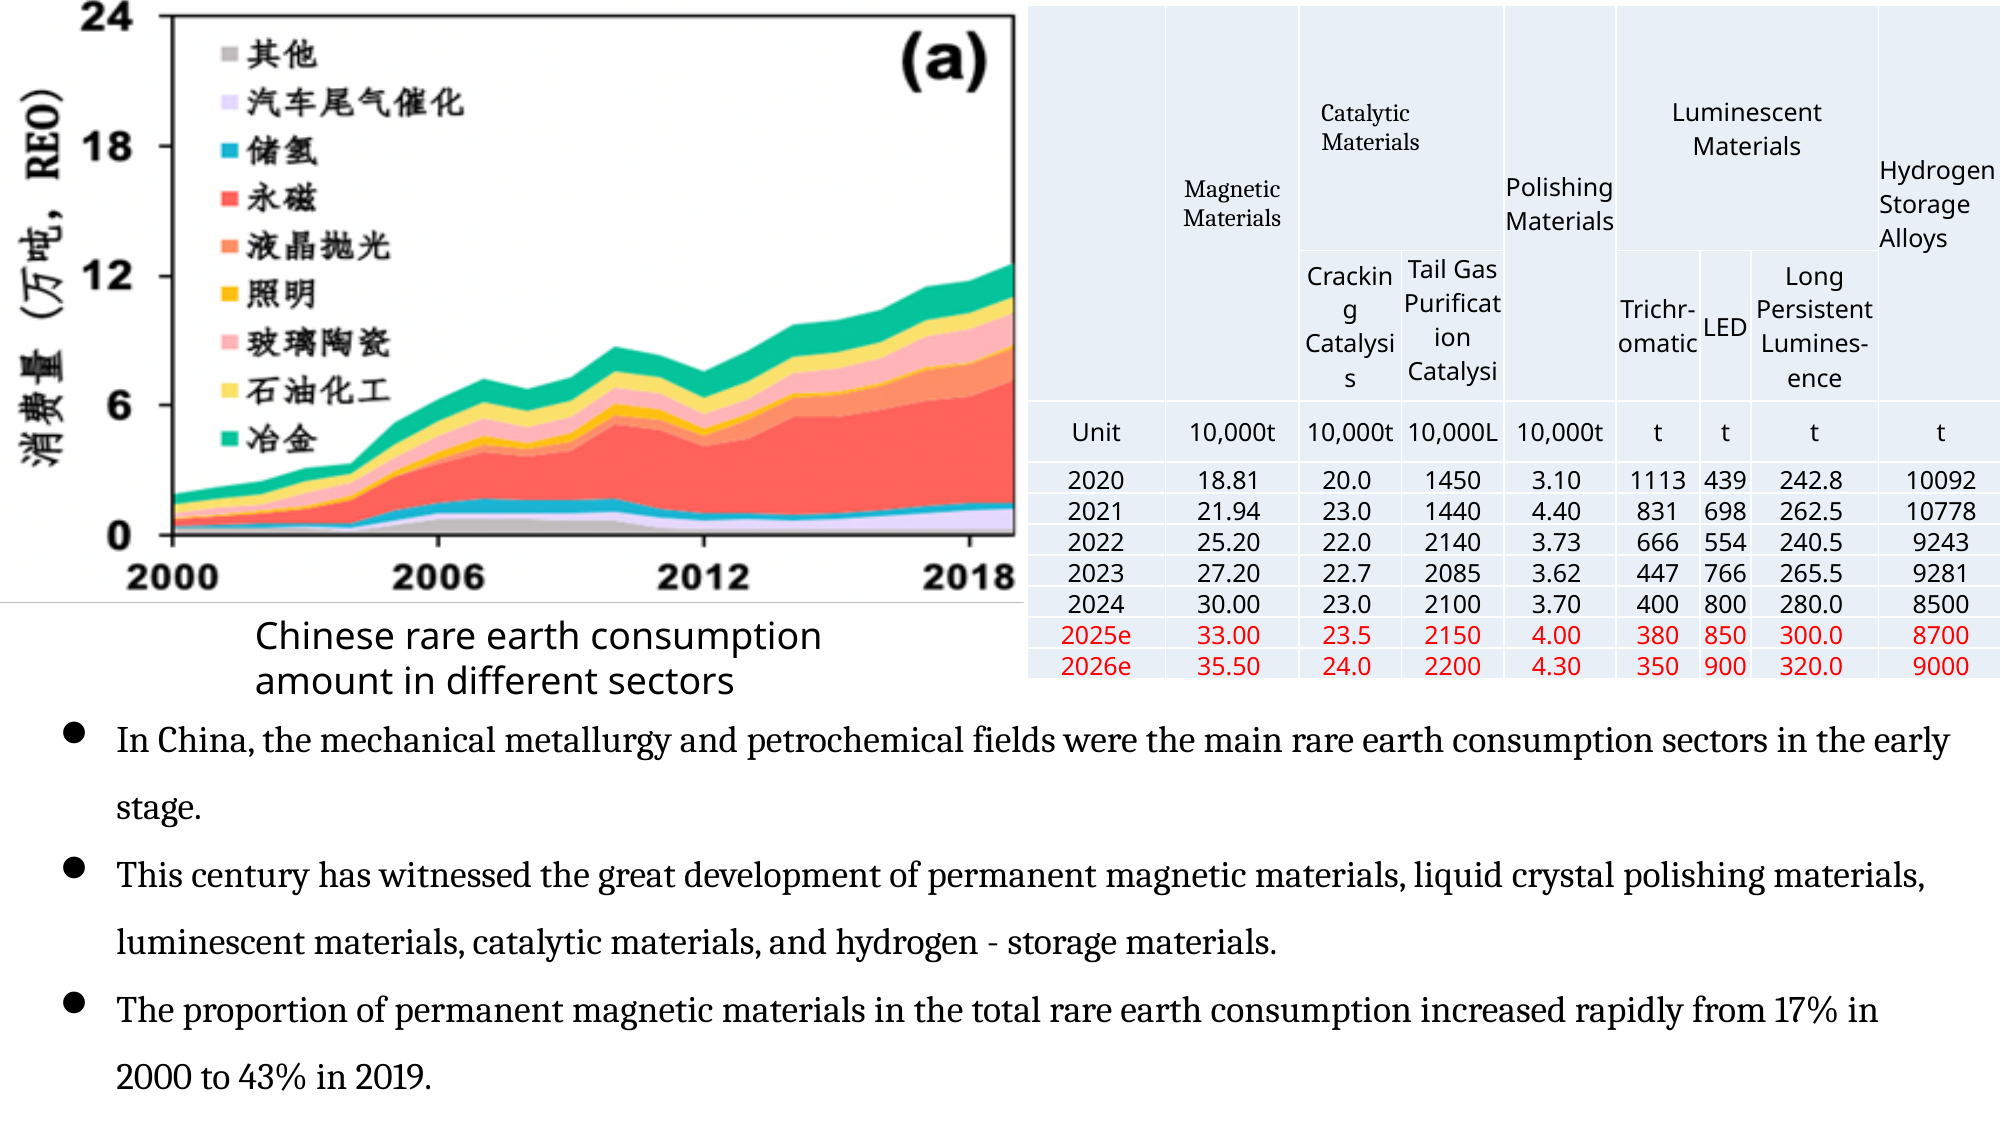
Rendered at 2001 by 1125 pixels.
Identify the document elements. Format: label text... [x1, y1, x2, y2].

table_cell 22.7 [1300, 556, 1401, 585]
table_cell 262.5 [1752, 494, 1878, 523]
table_cell LED [1701, 251, 1750, 400]
table_cell 4.40 [1505, 494, 1615, 523]
table_cell t [1752, 402, 1878, 461]
table_cell 666 [1617, 525, 1699, 554]
table_cell 9281 [1879, 556, 2000, 585]
table_header [1028, 6, 1165, 400]
table_cell 240.5 [1752, 525, 1878, 554]
table_cell 20.0 [1300, 463, 1401, 492]
table_cell 300.0 [1752, 618, 1878, 647]
table_cell 280.0 [1752, 587, 1878, 616]
table_cell 30.00 [1166, 587, 1298, 616]
table_cell 8700 [1879, 618, 2000, 647]
table_cell 800 [1701, 587, 1750, 616]
table_cell 400 [1617, 587, 1699, 616]
table_cell 10778 [1879, 494, 2000, 523]
table_cell 242.8 [1752, 463, 1878, 492]
table_header Polishing Materials [1505, 6, 1615, 400]
table_cell 24.0 [1300, 649, 1401, 678]
table_cell 439 [1701, 463, 1750, 492]
table_cell 21.94 [1166, 494, 1298, 523]
table_cell 22.0 [1300, 525, 1401, 554]
table_cell 1113 [1617, 463, 1699, 492]
table_cell 1450 [1402, 463, 1503, 492]
table_cell 33.00 [1166, 618, 1298, 647]
table_cell 8500 [1879, 587, 2000, 616]
table_header Magnetic Materials [1166, 6, 1298, 400]
table_cell 2085 [1402, 556, 1503, 585]
table_cell 3.10 [1505, 463, 1615, 492]
table_cell 9243 [1879, 525, 2000, 554]
table_cell 850 [1701, 618, 1750, 647]
table_cell Unit [1028, 402, 1165, 461]
table_cell 9000 [1879, 649, 2000, 678]
table_cell 2021 [1028, 494, 1165, 523]
table_cell 4.00 [1505, 618, 1615, 647]
table_cell t [1879, 402, 2000, 461]
table_cell 18.81 [1166, 463, 1298, 492]
table_cell t [1617, 402, 1699, 461]
table_cell 698 [1701, 494, 1750, 523]
table_cell 554 [1701, 525, 1750, 554]
table_cell 2020 [1028, 463, 1165, 492]
table_cell 4.30 [1505, 649, 1615, 678]
table_cell 2140 [1402, 525, 1503, 554]
table_cell 2024 [1028, 587, 1165, 616]
table_cell Trichr-omatic [1617, 251, 1699, 400]
table_cell 265.5 [1752, 556, 1878, 585]
table_cell 2150 [1402, 618, 1503, 647]
table_cell 766 [1701, 556, 1750, 585]
table_cell Long Persistent Lumines-ence [1752, 251, 1878, 400]
table_cell 27.20 [1166, 556, 1298, 585]
table_cell 3.62 [1505, 556, 1615, 585]
table_cell 380 [1617, 618, 1699, 647]
table_cell 2022 [1028, 525, 1165, 554]
table_header Catalytic Materials [1300, 6, 1503, 250]
text_box In China, the mechanical metallurgy and petrochemical fields were the main rare earth consumption sectors in the early stage. This century has witnessed the great development of permanent magnetic materials, liquid crystal polishing materials, luminescent materials, catalytic materials, and hydrogen - storage materials. The proportion of permanent magnetic materials in the total rare earth consumption increased rapidly from 17% in 2000 to 43% in 2019. [45, 685, 1976, 1105]
table_cell 10,000L [1402, 402, 1503, 461]
table_cell 2026e [1028, 649, 1165, 678]
table_cell 3.70 [1505, 587, 1615, 616]
table_cell 350 [1617, 649, 1699, 678]
table_header Hydrogen Storage Alloys [1879, 6, 2000, 400]
table_cell 2025e [1028, 618, 1165, 647]
table_cell 1440 [1402, 494, 1503, 523]
table_cell 35.50 [1166, 649, 1298, 678]
table_cell 10092 [1879, 463, 2000, 492]
table_cell 2023 [1028, 556, 1165, 585]
table_cell 23.0 [1300, 494, 1401, 523]
table_cell 25.20 [1166, 525, 1298, 554]
table_cell Cracking Catalysis [1300, 251, 1401, 400]
table_cell Tail Gas Purification Catalysis [1402, 251, 1503, 400]
table_header Luminescent Materials [1617, 6, 1878, 250]
table_cell 2200 [1402, 649, 1503, 678]
table_cell 10,000t [1505, 402, 1615, 461]
table_cell 10,000t [1300, 402, 1401, 461]
table_cell t [1701, 402, 1750, 461]
table_cell 10,000t [1166, 402, 1298, 461]
table_cell 900 [1701, 649, 1750, 678]
text_box Chinese rare earth consumption amount in different sectors [239, 605, 890, 685]
table_cell 831 [1617, 494, 1699, 523]
table_cell 23.0 [1300, 587, 1401, 616]
table_cell 447 [1617, 556, 1699, 585]
picture [0, 0, 1024, 605]
table_cell 320.0 [1752, 649, 1878, 678]
table_cell 23.5 [1300, 618, 1401, 647]
table_cell 3.73 [1505, 525, 1615, 554]
table_cell 2100 [1402, 587, 1503, 616]
